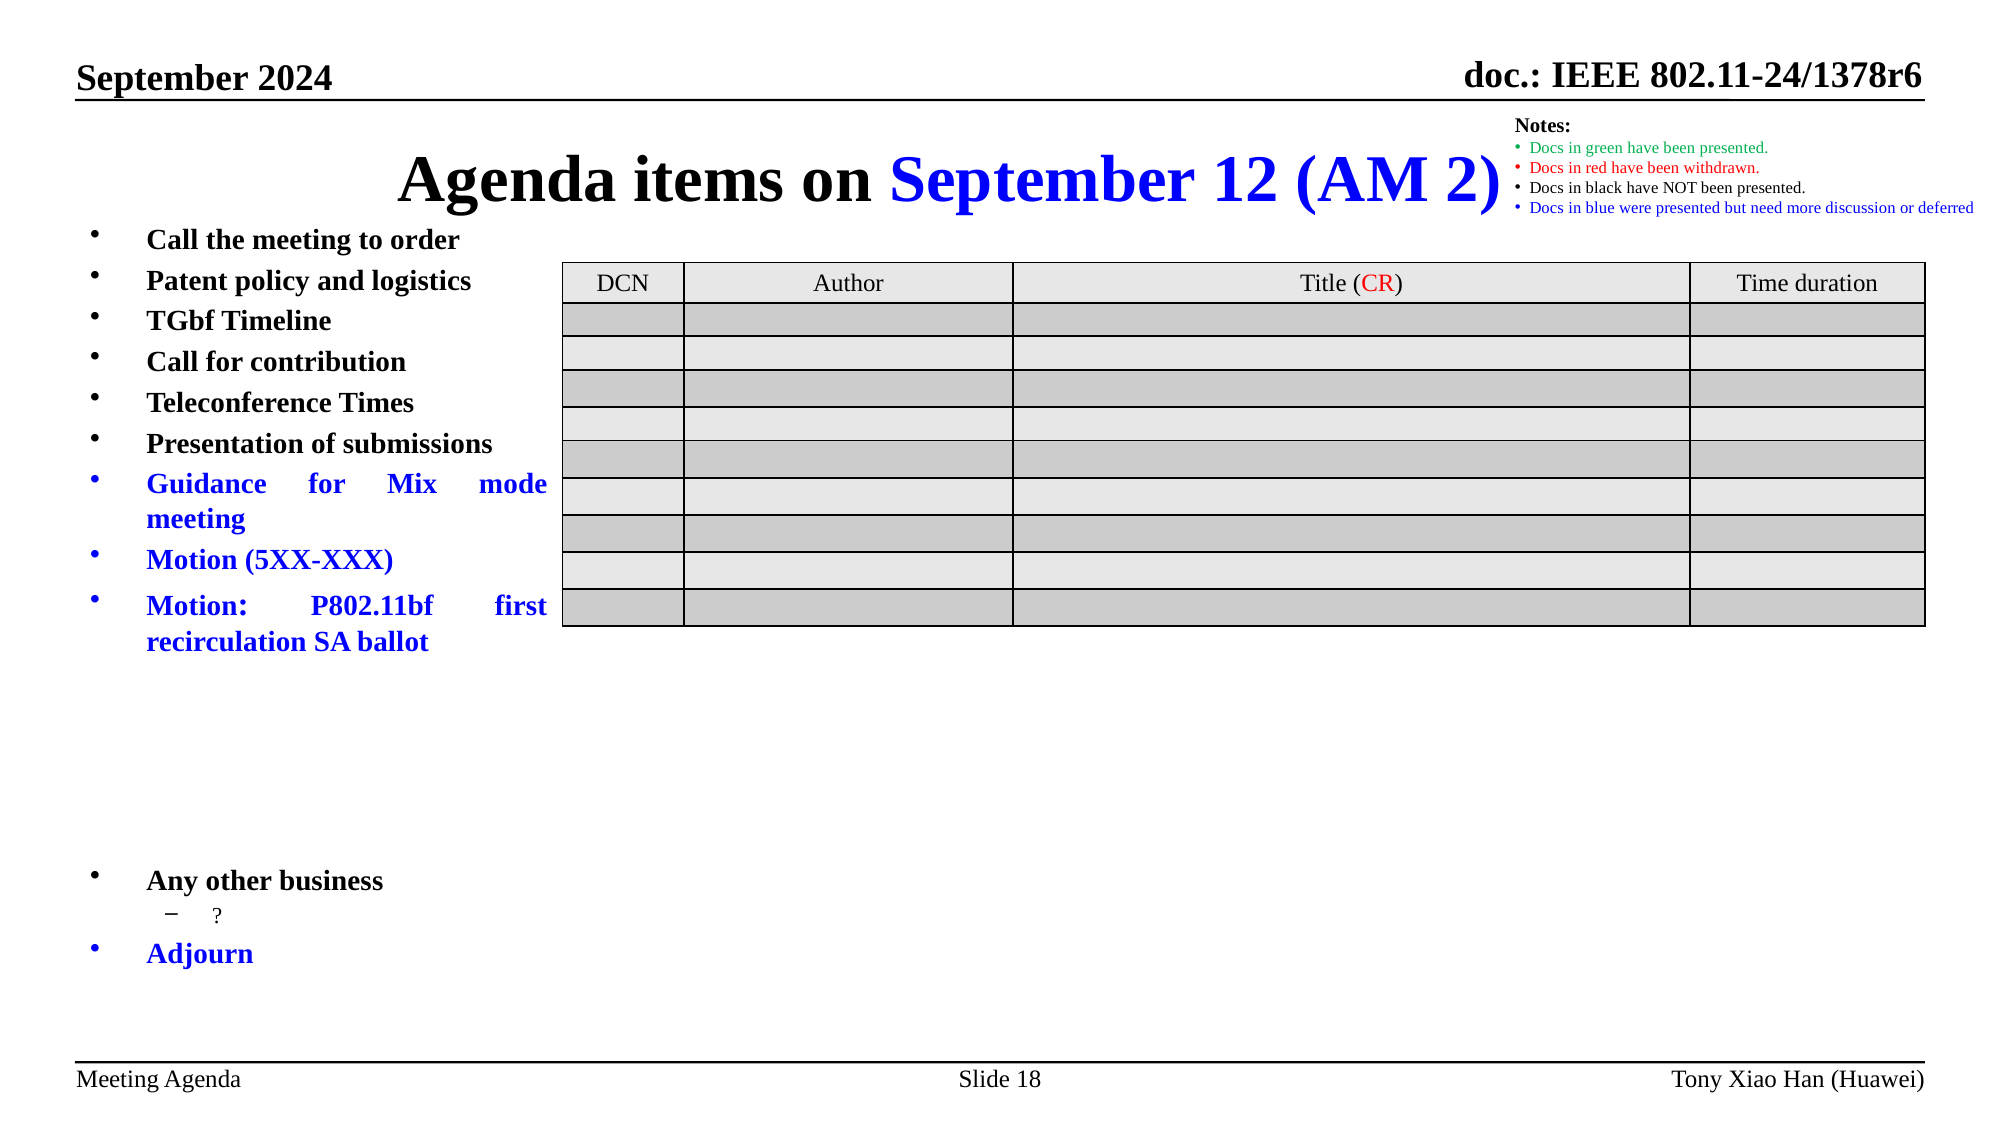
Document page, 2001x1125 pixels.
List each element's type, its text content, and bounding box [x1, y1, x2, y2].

text_box Notes: Docs in green have been presented. Docs in red have been withdrawn. Docs in black have NOT been presented. Docs in blue were presented but need more discussion or deferred [1500, 104, 2000, 246]
table_cell [1014, 441, 1689, 477]
table_cell [563, 553, 683, 588]
table_cell [563, 590, 683, 625]
table_cell [1691, 553, 1924, 588]
table_cell [1014, 408, 1689, 440]
table_cell [685, 304, 1012, 335]
table_cell [1691, 516, 1924, 551]
table_cell [1014, 371, 1689, 406]
table_cell [1691, 337, 1924, 369]
table_cell [563, 441, 683, 477]
text_box Agenda items on September 12 (AM 2) [262, 87, 1638, 262]
table_cell [1014, 516, 1689, 551]
table_header DCN [563, 263, 683, 302]
table_cell [563, 337, 683, 369]
table_cell [685, 553, 1012, 588]
table_cell [1014, 590, 1689, 625]
table_cell [1014, 479, 1689, 514]
table_cell [1691, 441, 1924, 477]
table_cell [1014, 553, 1689, 588]
table_cell [685, 479, 1012, 514]
table_cell [685, 516, 1012, 551]
table_cell [1014, 337, 1689, 369]
table_cell [1014, 304, 1689, 335]
table_cell [685, 371, 1012, 406]
table_header Author [685, 263, 1012, 302]
table_cell [1691, 590, 1924, 625]
table_header Title (CR) [1014, 263, 1689, 302]
table_cell [1691, 408, 1924, 440]
table_header Time duration [1691, 263, 1924, 302]
table_cell [685, 337, 1012, 369]
table_cell [685, 408, 1012, 440]
table_cell [685, 590, 1012, 625]
text_box Call the meeting to order Patent policy and logistics TGbf Timeline Call for contribution Teleconference Times Presentation of submissions Guidance for Mix mode meeting Motion (5XX-XXX) Motion: P802.11bf first recirculation SA ballot Any other business ? Adjourn [75, 212, 563, 1058]
table_cell [563, 371, 683, 406]
table_cell [563, 408, 683, 440]
table_cell [563, 479, 683, 514]
table_cell [563, 304, 683, 335]
table_cell [1691, 304, 1924, 335]
table_cell [1691, 479, 1924, 514]
table_cell [1691, 371, 1924, 406]
table_cell [563, 516, 683, 551]
table_cell [685, 441, 1012, 477]
